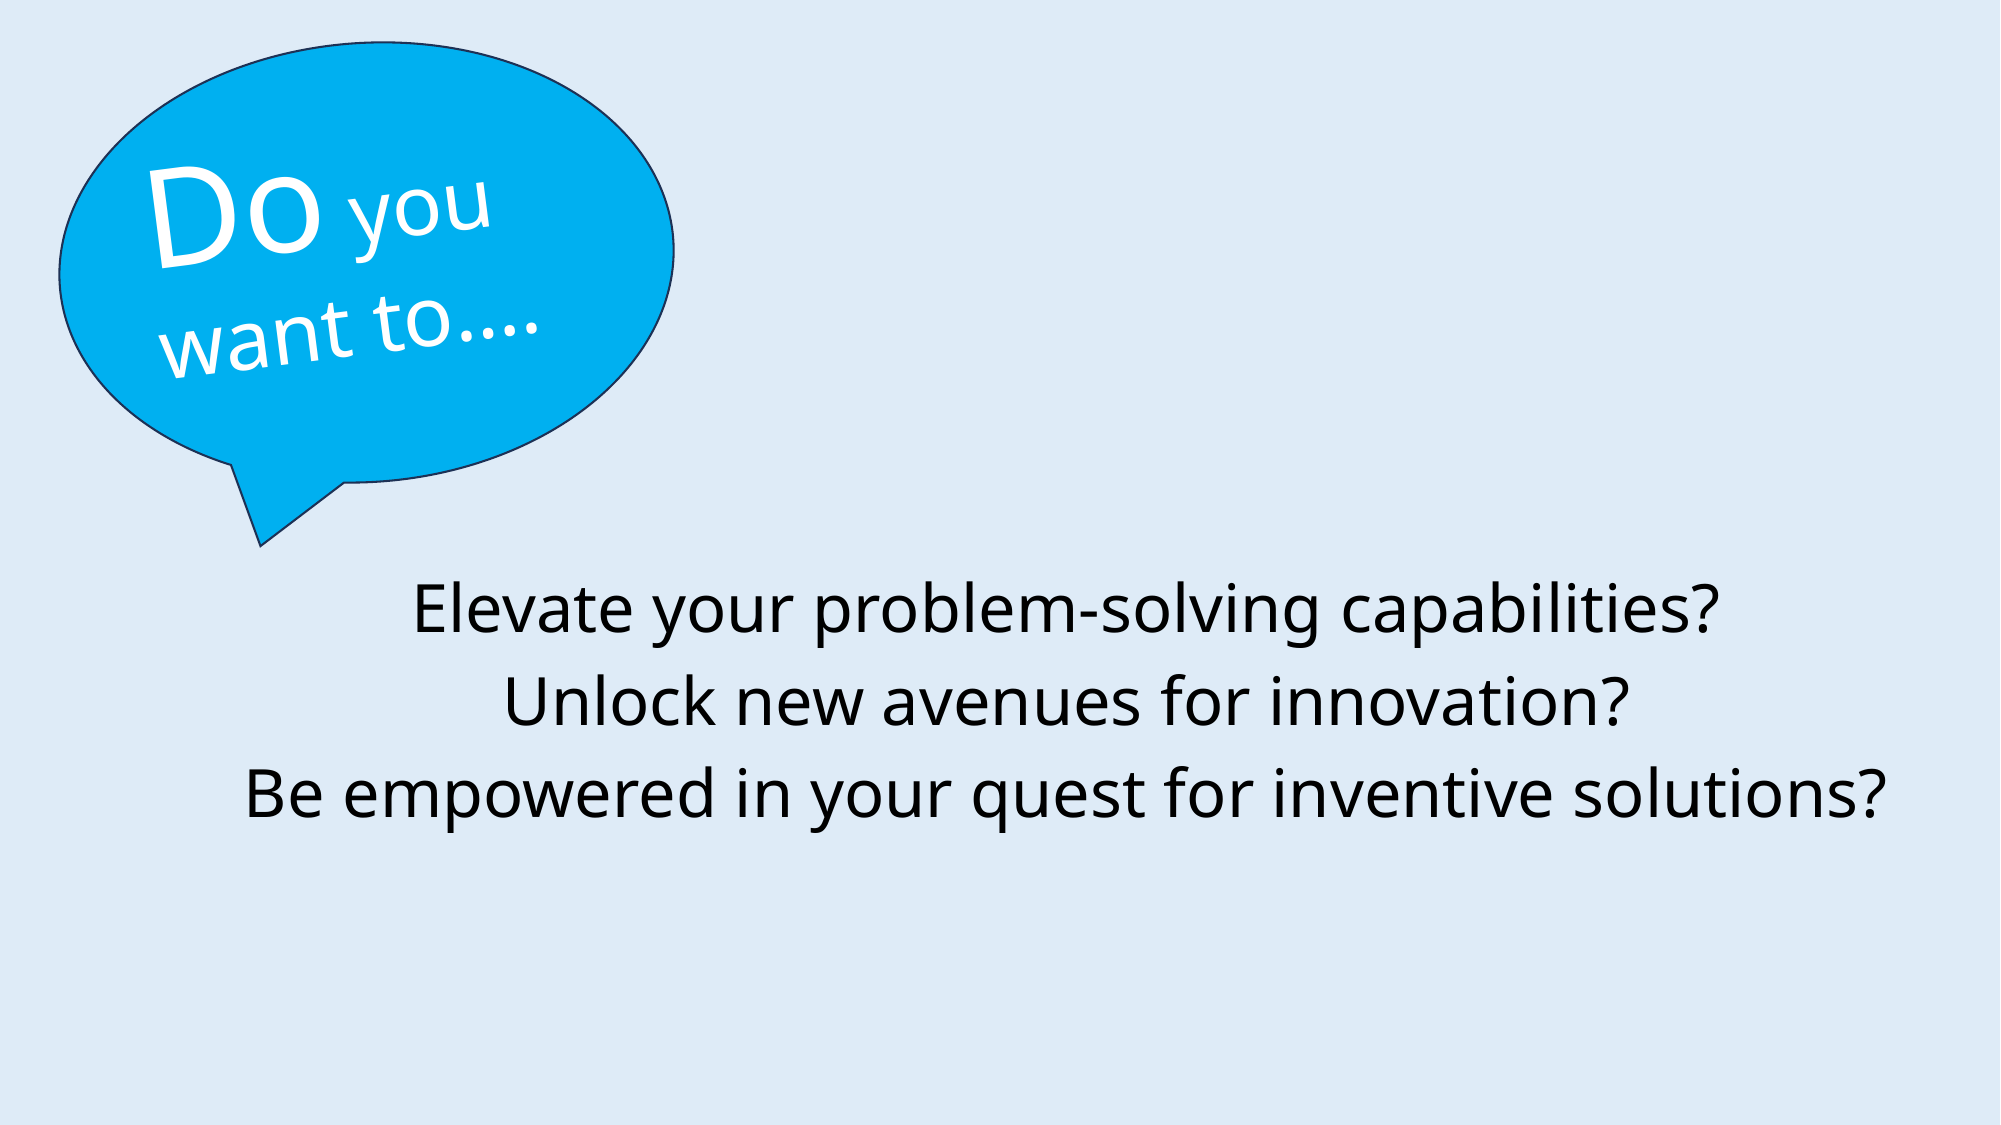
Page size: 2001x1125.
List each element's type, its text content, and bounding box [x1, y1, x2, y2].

text_box [58, 142, 648, 548]
subtitle Elevate your problem-solving capabilities? Unlock new avenues for innovation? Be empowered in your quest for inventive solutions? [180, 567, 1954, 902]
text_box Do you want to…. [116, 58, 693, 407]
text_box [134, 41, 540, 126]
